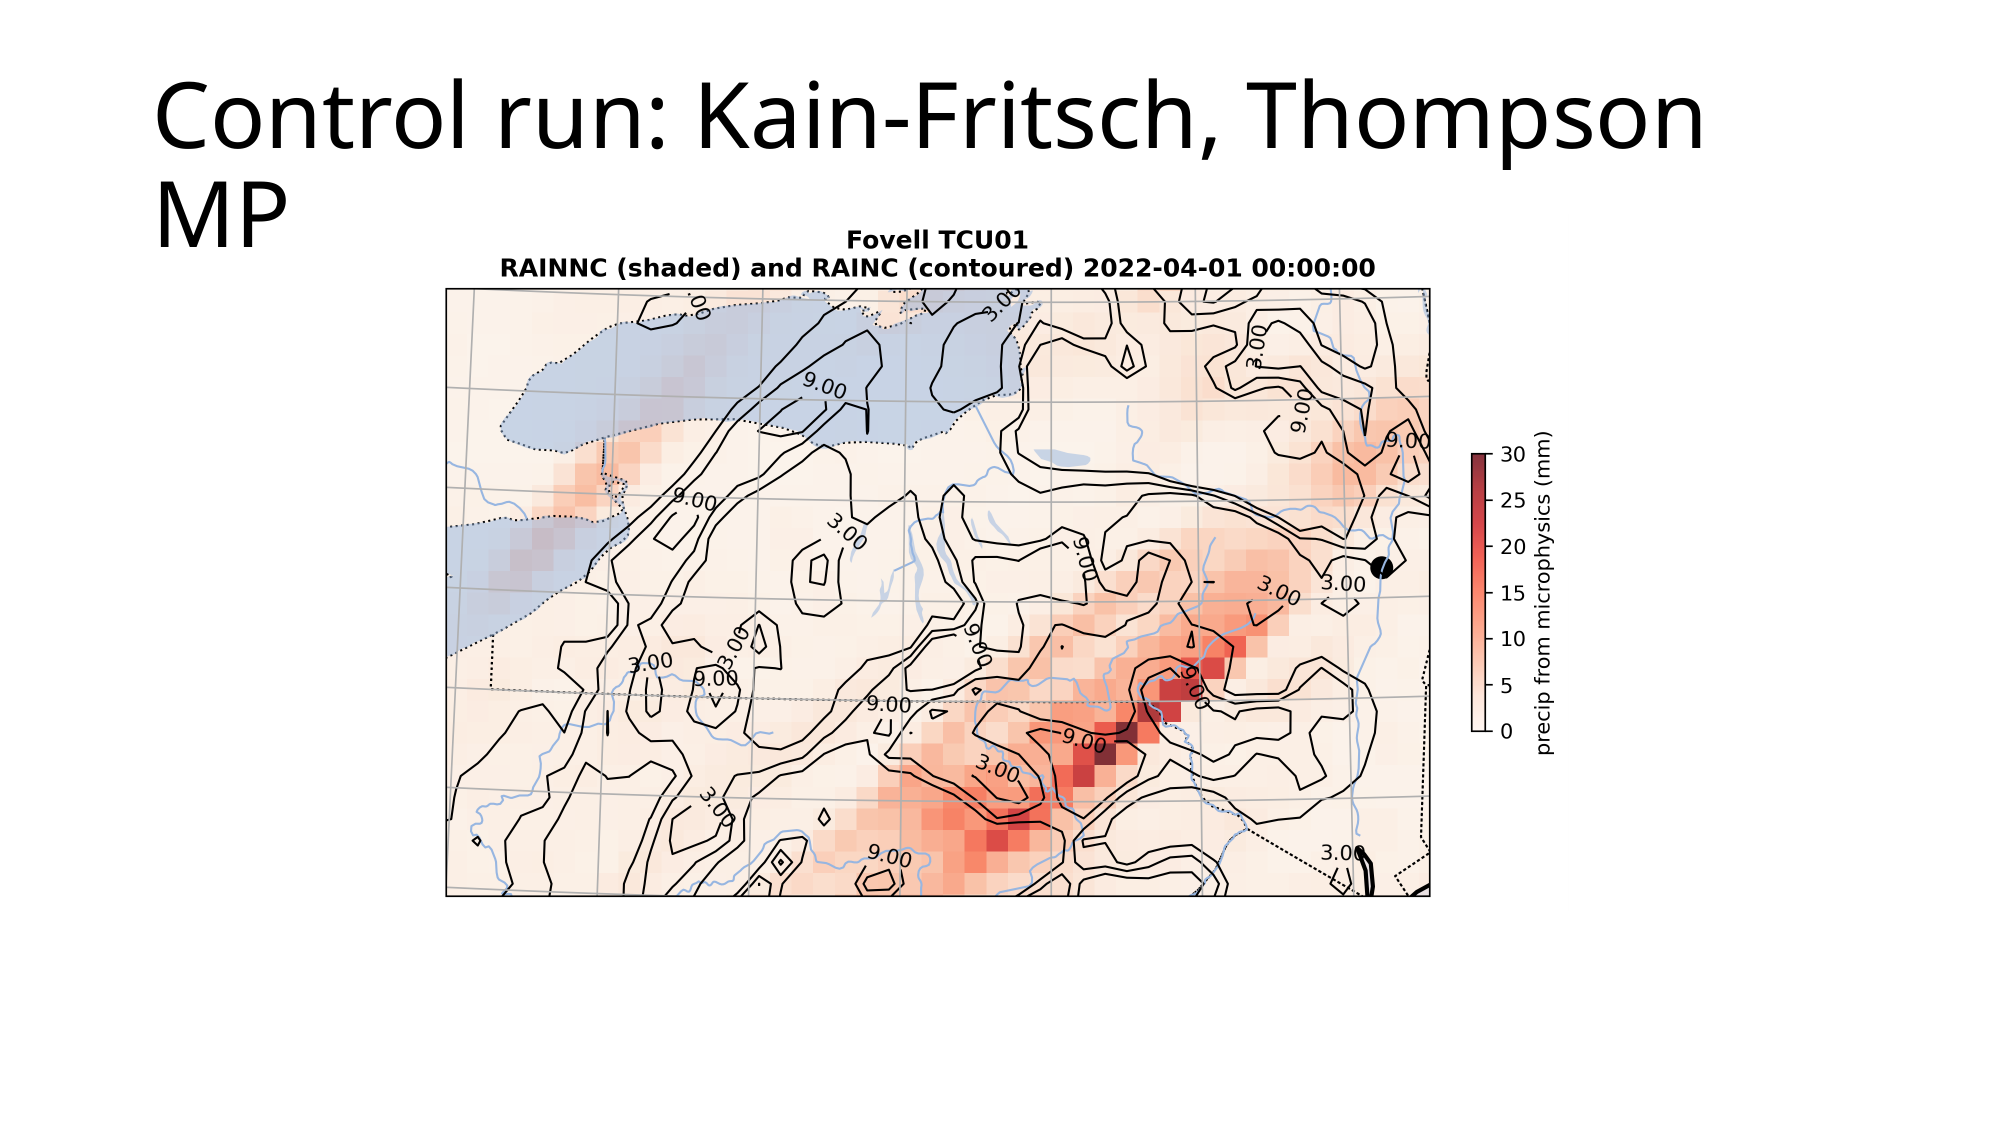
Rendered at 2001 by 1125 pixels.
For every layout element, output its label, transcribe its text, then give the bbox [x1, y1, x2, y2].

picture [430, 214, 1570, 911]
title Control run: Kain-Fritsch, Thompson MP [137, 59, 1863, 278]
